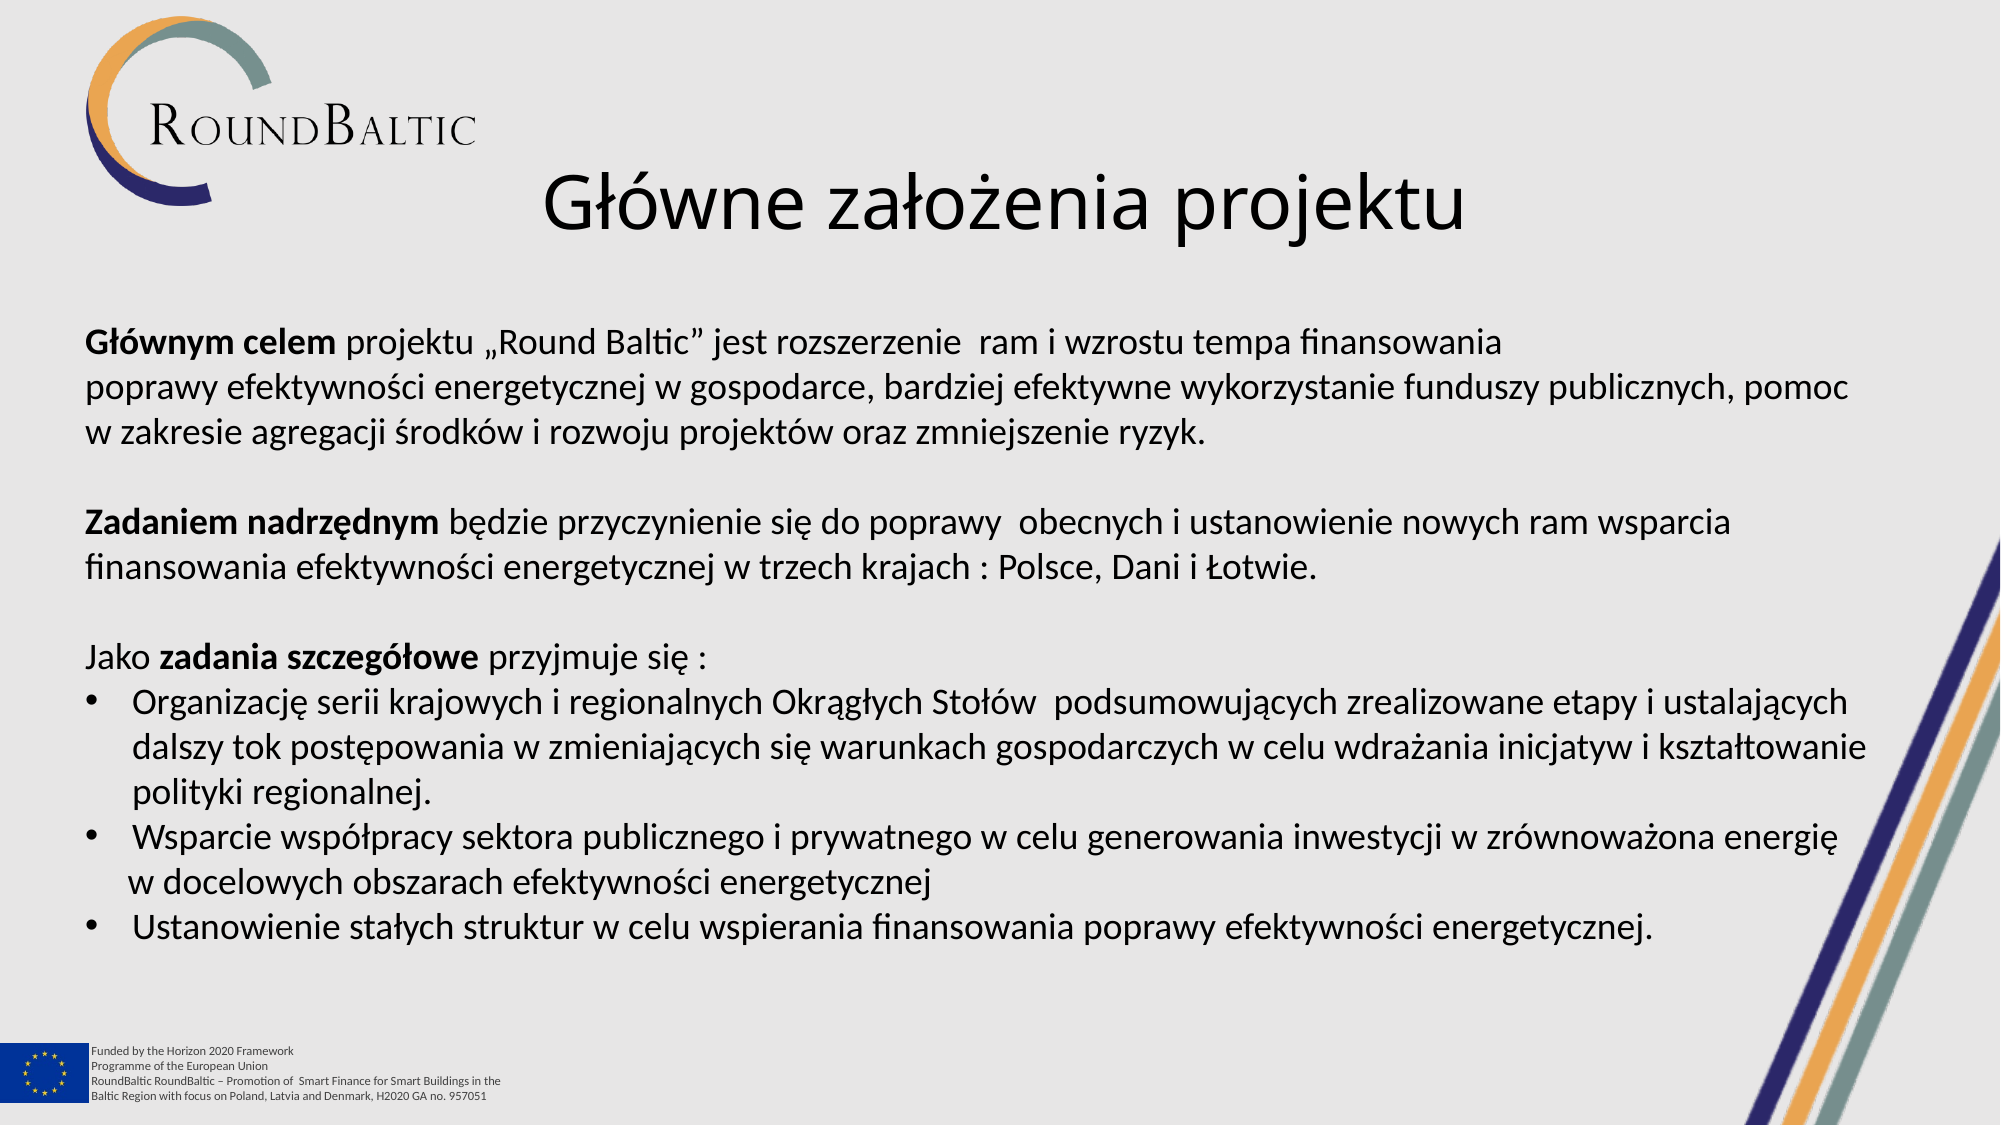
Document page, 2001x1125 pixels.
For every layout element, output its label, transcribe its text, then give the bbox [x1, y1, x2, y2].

picture [0, 1043, 89, 1103]
text_box Główne założenia projektu [179, 14, 1830, 253]
picture [86, 16, 179, 206]
picture [1743, 529, 2001, 1125]
text_box Głównym celem projektu „Round Baltic” jest rozszerzenie ram i wzrostu tempa finansowania poprawy efektywności energetycznej w gospodarce, bardziej efektywne wykorzystanie funduszy publicznych, pomoc w zakresie agregacji środków i rozwoju projektów oraz zmniejszenie ryzyk. Zadaniem nadrzędnym będzie przyczynienie się do poprawy obecnych i ustanowienie nowych ram wsparcia finansowania efektywności energetycznej w trzech krajach : Polsce, Dani i Łotwie. Jako zadania szczegółowe przyjmuje się : Organizację serii krajowych i regionalnych Okrągłych Stołów podsumowujących zrealizowane etapy i ustalających dalszy tok postępowania w zmieniających się warunkach gospodarczych w celu wdrażania inicjatyw i kształtowanie polityki regionalnej. Wsparcie współpracy sektora publicznego i prywatnego w celu generowania inwestycji w zrównoważona energię w docelowych obszarach efektywności energetycznej Ustanowienie stałych struktur w celu wspierania finansowania poprawy efektywności energetycznej. [70, 309, 1897, 1045]
